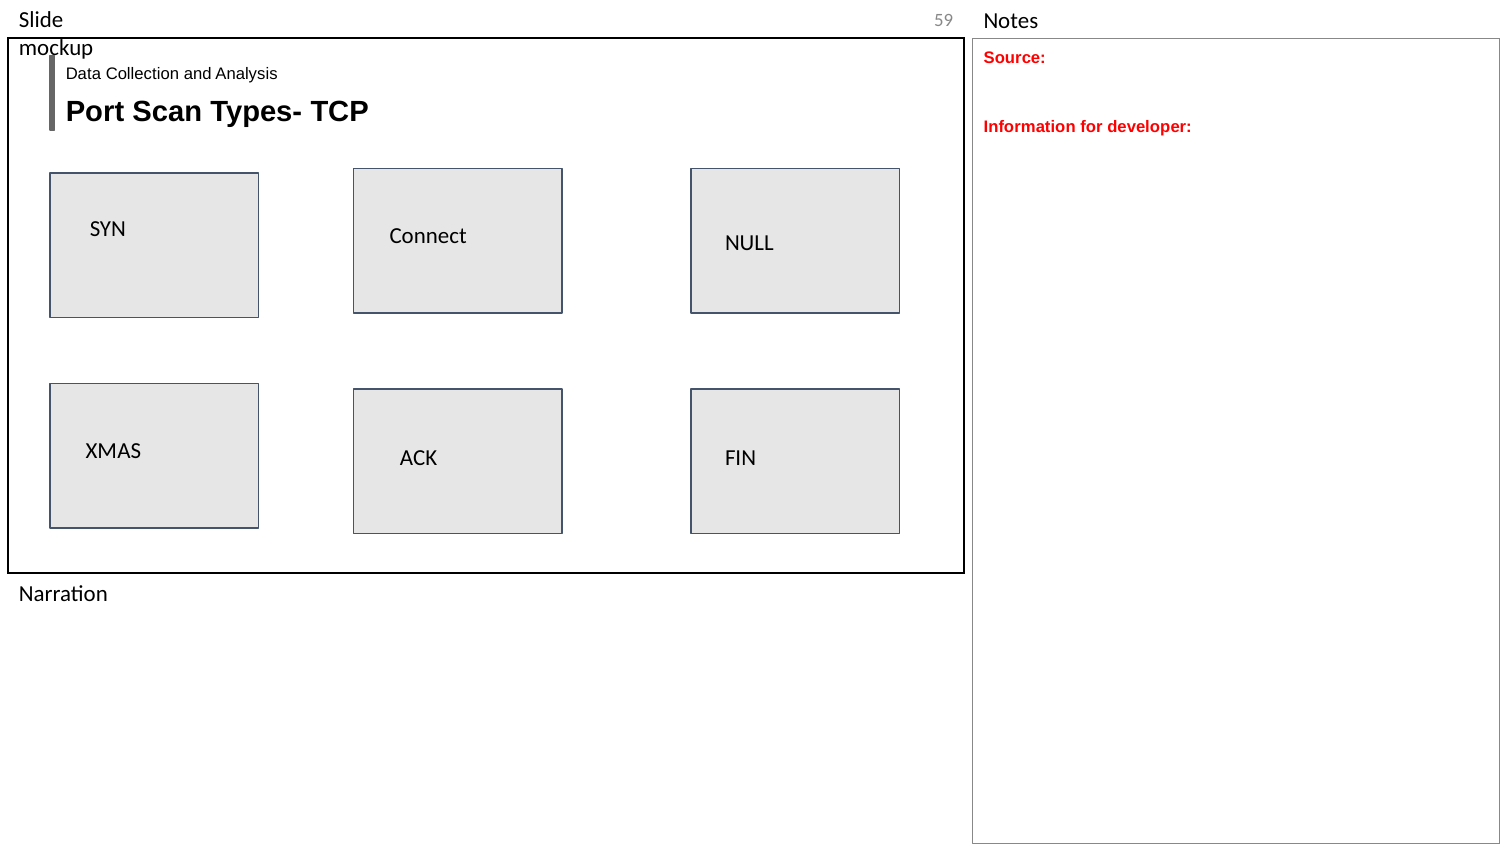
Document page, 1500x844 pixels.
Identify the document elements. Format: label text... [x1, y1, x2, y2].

text_box XMAS [74, 424, 225, 475]
text_box NULL [713, 216, 865, 266]
text_box SYN [78, 201, 229, 252]
text_box [691, 389, 900, 534]
list Source: Information for developer: [972, 38, 1500, 844]
text_box Port Scan Types- TCP [54, 91, 574, 126]
text_box ACK [388, 431, 540, 481]
text_box [353, 389, 563, 534]
text_box [50, 55, 55, 130]
slide_number ‹#› [655, 0, 965, 38]
text_box Connect [378, 208, 529, 259]
text_box [49, 383, 259, 528]
text_box [353, 168, 563, 313]
text_box Data Collection and Analysis [54, 51, 574, 91]
text_box [49, 173, 259, 318]
text_box FIN [713, 431, 865, 481]
text_box [691, 168, 900, 313]
